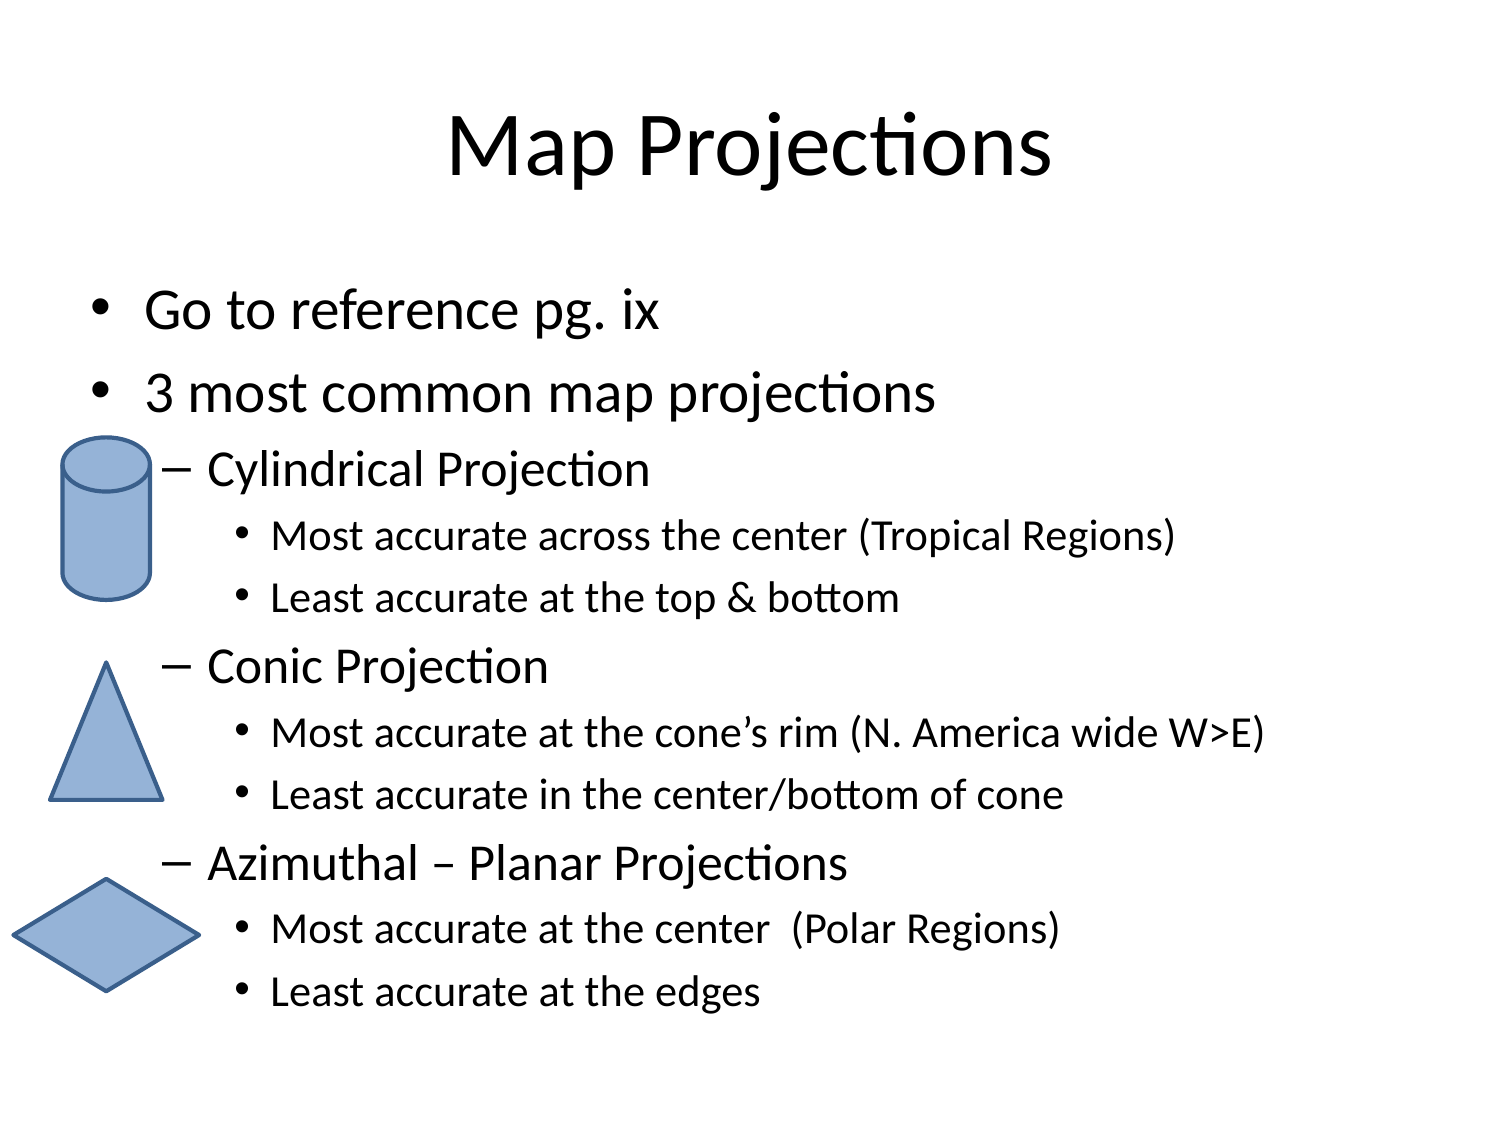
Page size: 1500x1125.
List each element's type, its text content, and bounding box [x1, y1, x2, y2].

title Map Projections [75, 45, 1425, 233]
list Go to reference pg. ix 3 most common map projections Cylindrical Projection Most accurate across the center (Tropical Regions) Least accurate at the top & bottom Conic Projection Most accurate at the cone’s rim (N. America wide W>E) Least accurate in the center/bottom of cone Azimuthal – Planar Projections Most accurate at the center (Polar Regions) Least accurate at the edges [75, 262, 1425, 1025]
text_box [60, 435, 153, 603]
text_box [11, 877, 202, 994]
text_box [48, 660, 165, 802]
